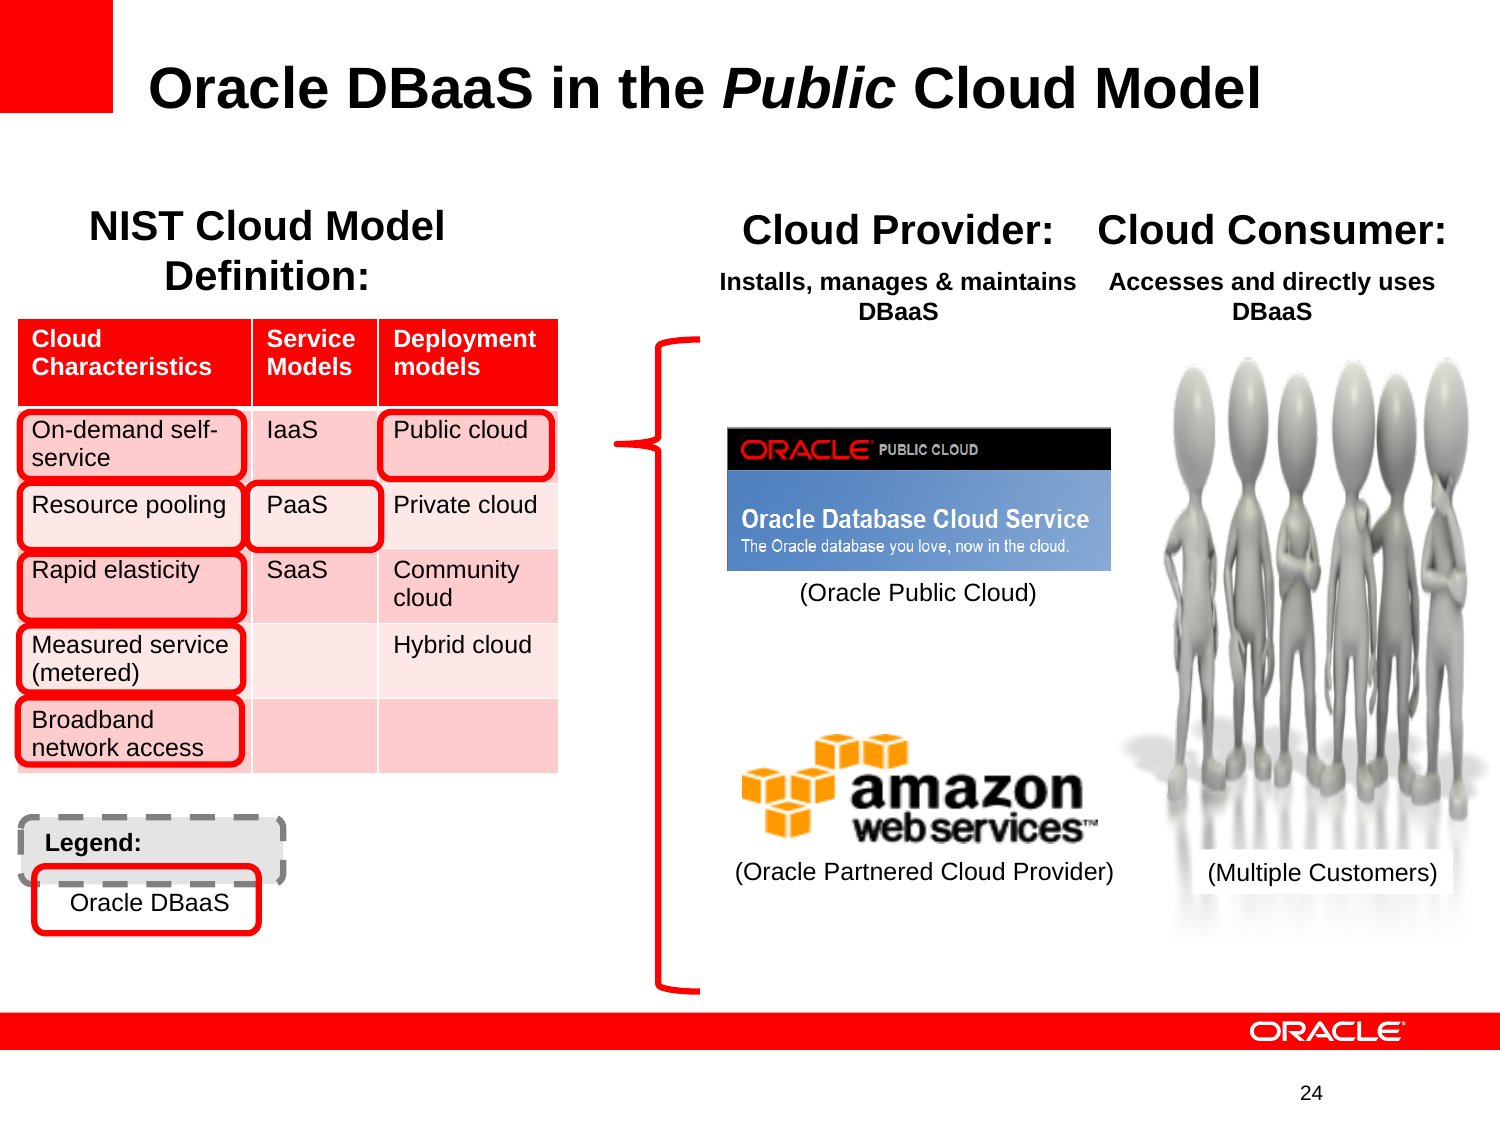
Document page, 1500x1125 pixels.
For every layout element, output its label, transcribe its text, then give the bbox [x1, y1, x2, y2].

text_box [19, 553, 245, 621]
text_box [718, 426, 1132, 894]
text_box [246, 482, 382, 550]
table_cell Resource pooling [18, 484, 24, 548]
table_cell Resource pooling [240, 484, 251, 548]
text_box [18, 625, 244, 693]
text_box Cloud Consumer: Accesses and directly uses DBaaS [1109, 195, 1469, 333]
text_box [19, 482, 245, 550]
text_box [380, 411, 552, 480]
table_cell On-demand self-service [18, 411, 251, 483]
table_cell Public cloud [379, 411, 558, 483]
table_cell Community cloud [379, 549, 558, 623]
text_box [616, 339, 700, 992]
table_cell Measured service (metered) [18, 624, 251, 698]
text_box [20, 816, 284, 934]
table_header Cloud Characteristics [18, 319, 251, 406]
text_box [19, 411, 245, 480]
table_cell [253, 624, 377, 698]
table_cell [253, 699, 377, 773]
table_cell IaaS [253, 411, 377, 483]
text_box Cloud Provider: Installs, manages & maintains DBaaS [688, 195, 1109, 333]
table_header Deployment models [379, 319, 558, 406]
table_cell Hybrid cloud [379, 624, 558, 698]
picture [0, 0, 113, 113]
table_cell Rapid elasticity [18, 549, 251, 623]
title Oracle DBaaS in the Public Cloud Model [148, 33, 1424, 122]
text_box NIST Cloud Model Definition: [0, 191, 546, 306]
table_cell [379, 699, 558, 773]
text_box [17, 697, 243, 765]
table_cell Private cloud [379, 484, 558, 548]
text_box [1101, 335, 1500, 944]
table_header Service Models [253, 319, 377, 406]
table_cell Broadband network access [18, 699, 251, 773]
table_cell SaaS [253, 549, 377, 623]
